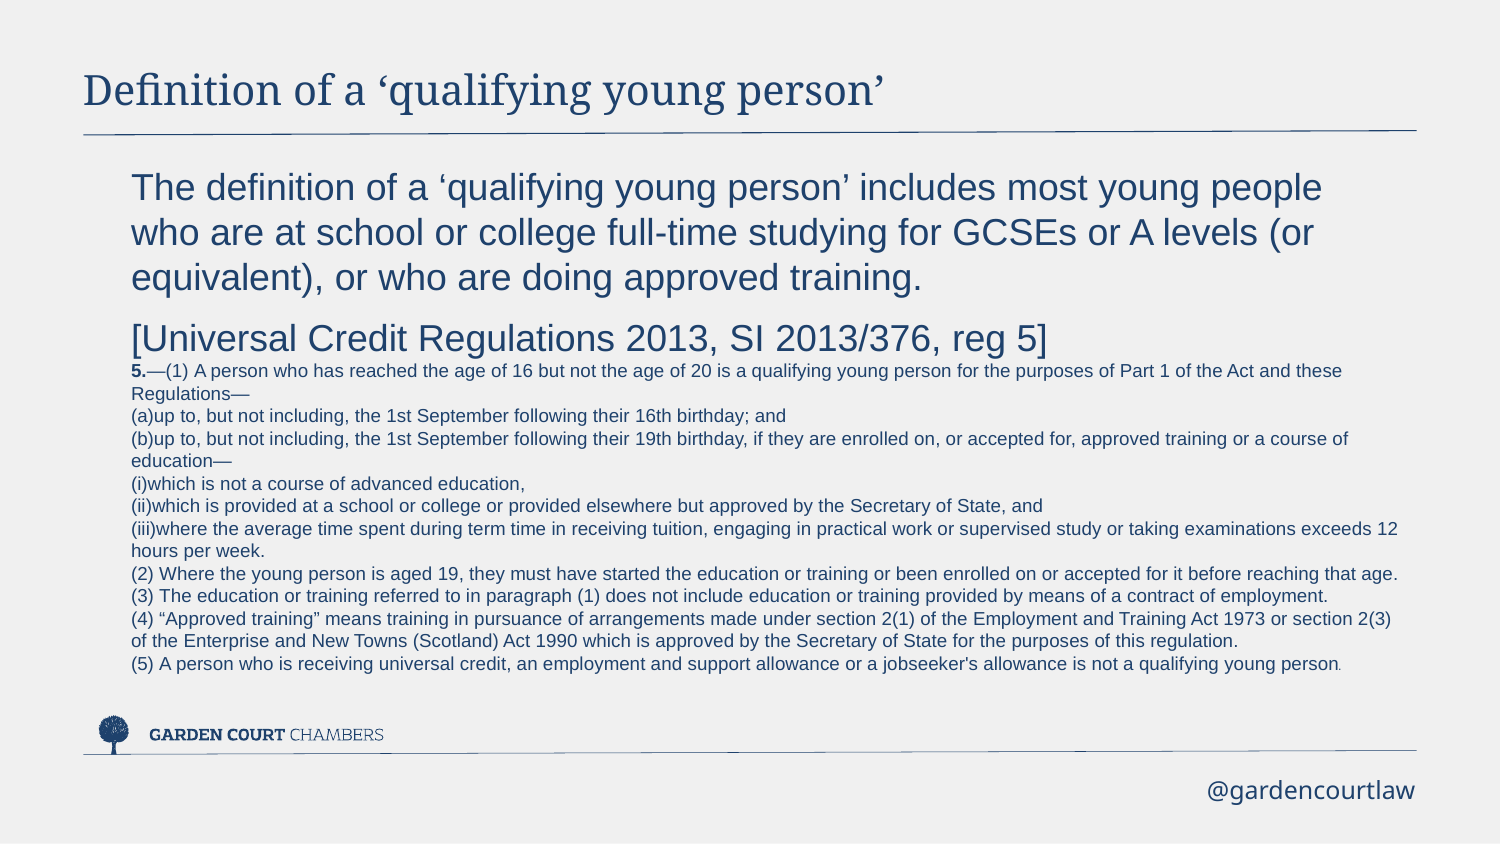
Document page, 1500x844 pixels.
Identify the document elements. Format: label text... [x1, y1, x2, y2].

list The definition of a ‘qualifying young person’ includes most young people who are at school or college full-time studying for GCSEs or A levels (or equivalent), or who are doing approved training. [Universal Credit Regulations 2013, SI 2013/376, reg 5] 5.—(1) A person who has reached the age of 16 but not the age of 20 is a qualifying young person for the purposes of Part 1 of the Act and these Regulations— (a)up to, but not including, the 1st September following their 16th birthday; and (b)up to, but not including, the 1st September following their 19th birthday, if they are enrolled on, or accepted for, approved training or a course of education— (i)which is not a course of advanced education, (ii)which is provided at a school or college or provided elsewhere but approved by the Secretary of State, and (iii)where the average time spent during term time in receiving tuition, engaging in practical work or supervised study or taking examinations exceeds 12 hours per week. (2) Where the young person is aged 19, they must have started the education or training or been enrolled on or accepted for it before reaching that age. (3) The education or training referred to in paragraph (1) does not include education or training provided by means of a contract of employment. (4) “Approved training” means training in pursuance of arrangements made under section 2(1) of the Employment and Training Act 1973 or section 2(3) of the Enterprise and New Towns (Scotland) Act 1990 which is approved by the Secretary of State for the purposes of this regulation. (5) A person who is receiving universal credit, an employment and support allowance or a jobseeker's allowance is not a qualifying young person. [116, 249, 1413, 670]
list Definition of a ‘qualifying young person’ [67, 61, 926, 111]
